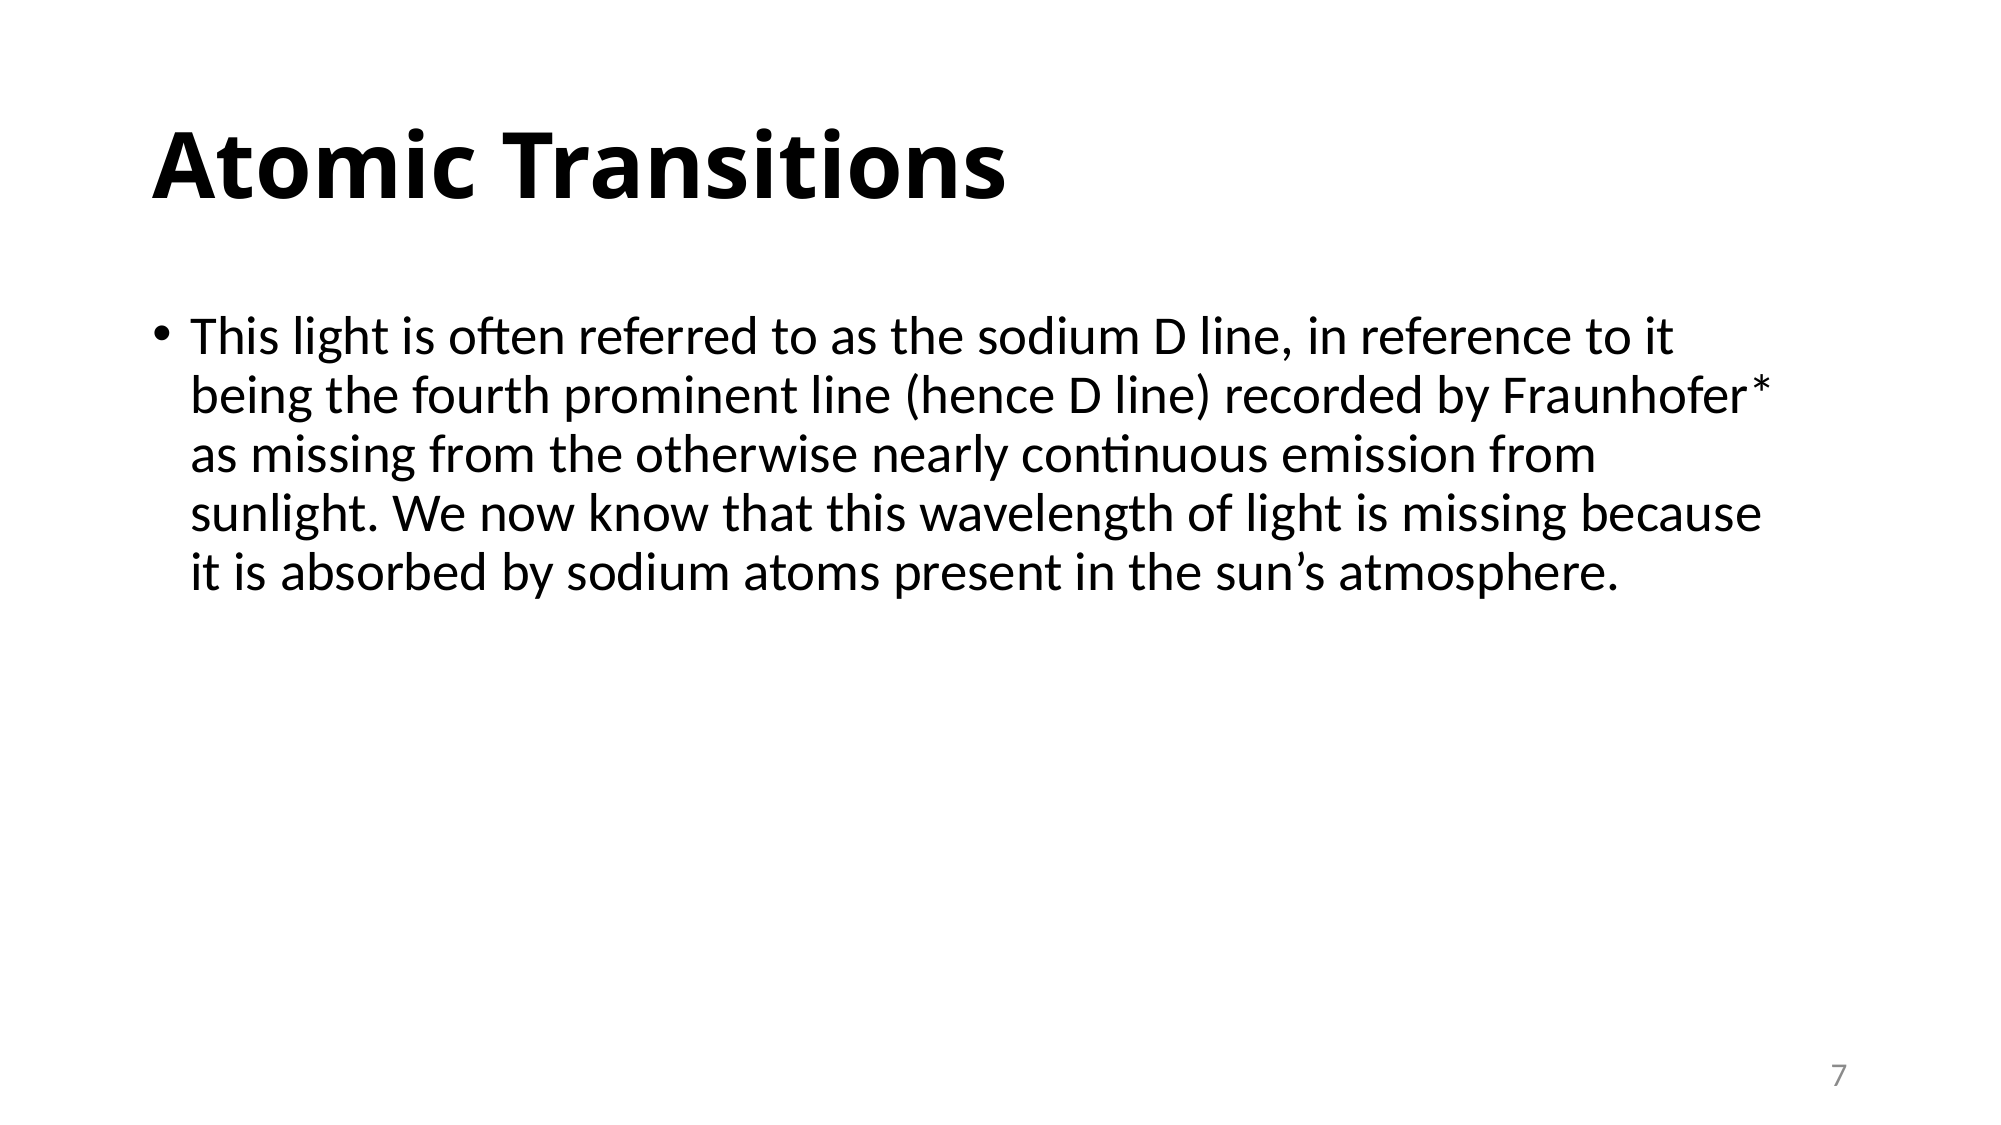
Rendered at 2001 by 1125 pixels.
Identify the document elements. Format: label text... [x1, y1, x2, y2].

list This light is often referred to as the sodium D line, in reference to it being the fourth prominent line (hence D line) recorded by Fraunhofer* as missing from the otherwise nearly continuous emission from sunlight. We now know that this wavelength of light is missing because it is absorbed by sodium atoms present in the sun’s atmosphere. [137, 299, 1796, 619]
title Atomic Transitions [137, 59, 1863, 278]
slide_number 7 [1412, 1042, 1863, 1103]
